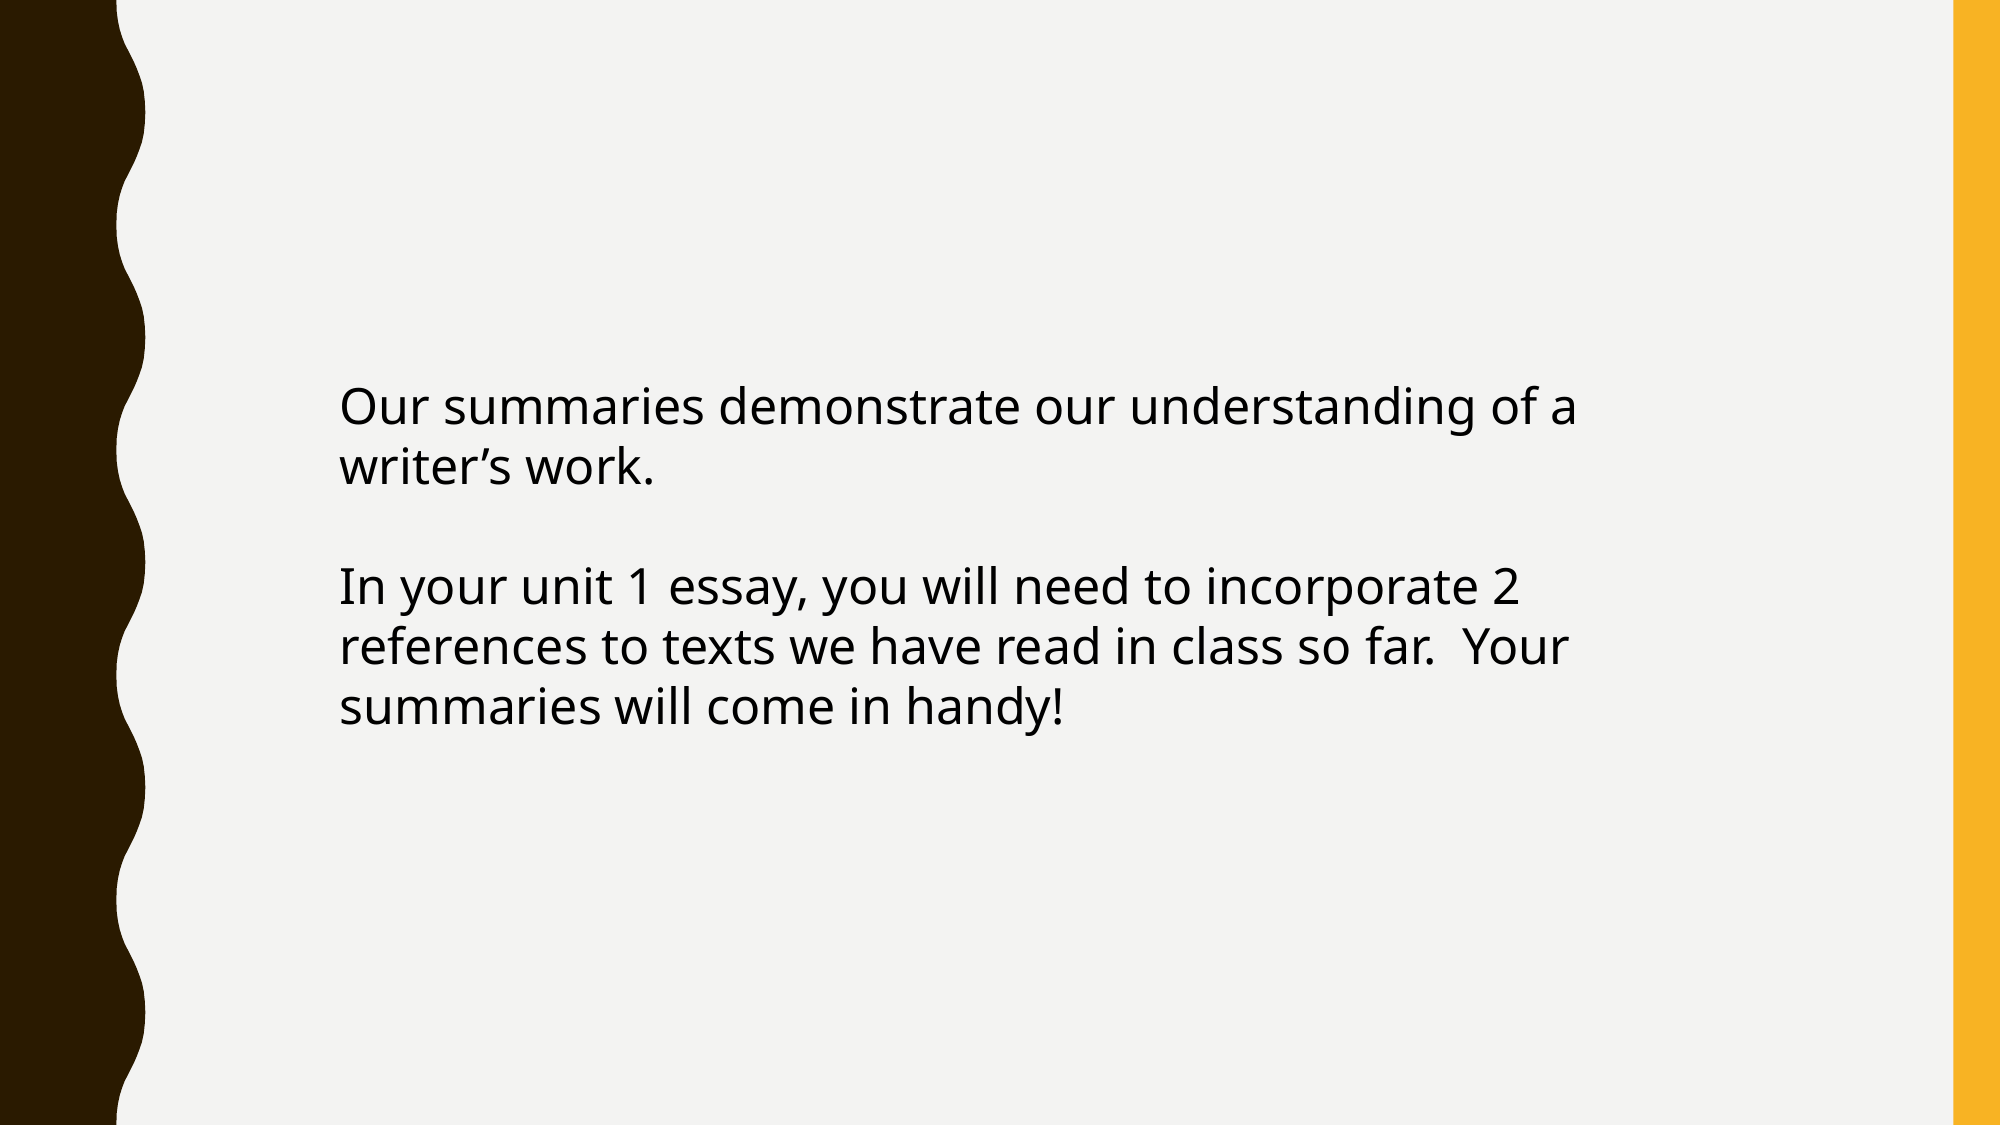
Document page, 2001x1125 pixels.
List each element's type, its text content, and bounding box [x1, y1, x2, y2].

text_box Our summaries demonstrate our understanding of a writer’s work. In your unit 1 essay, you will need to incorporate 2 references to texts we have read in class so far. Your summaries will come in handy! [324, 367, 1749, 877]
